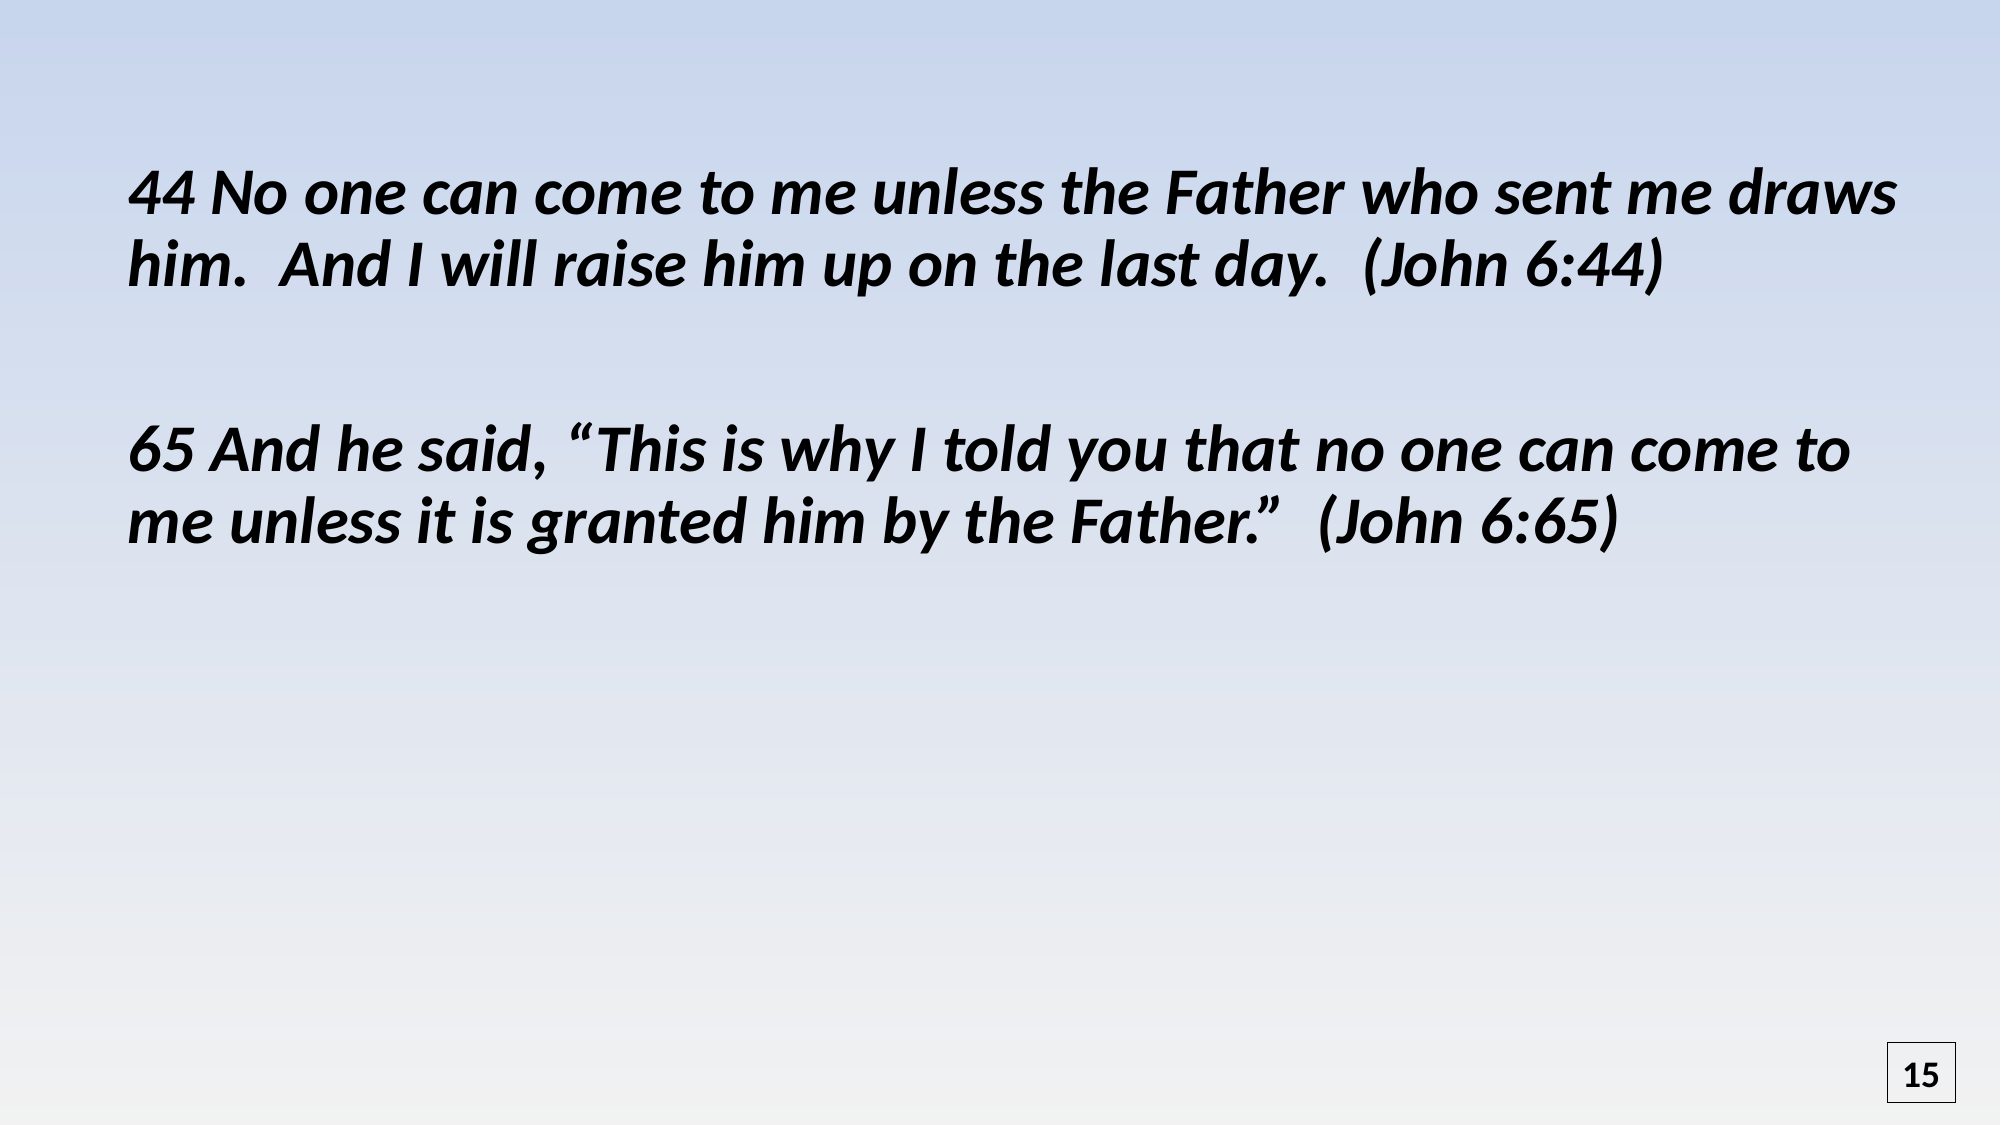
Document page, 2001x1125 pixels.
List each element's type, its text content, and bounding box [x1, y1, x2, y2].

list 44 No one can come to me unless the Father who sent me draws him. And I will raise him up on the last day. (John 6:44) 65 And he said, “This is why I told you that no one can come to me unless it is granted him by the Father.” (John 6:65) [112, 149, 1922, 1007]
text_box 15 [1887, 1042, 1956, 1103]
